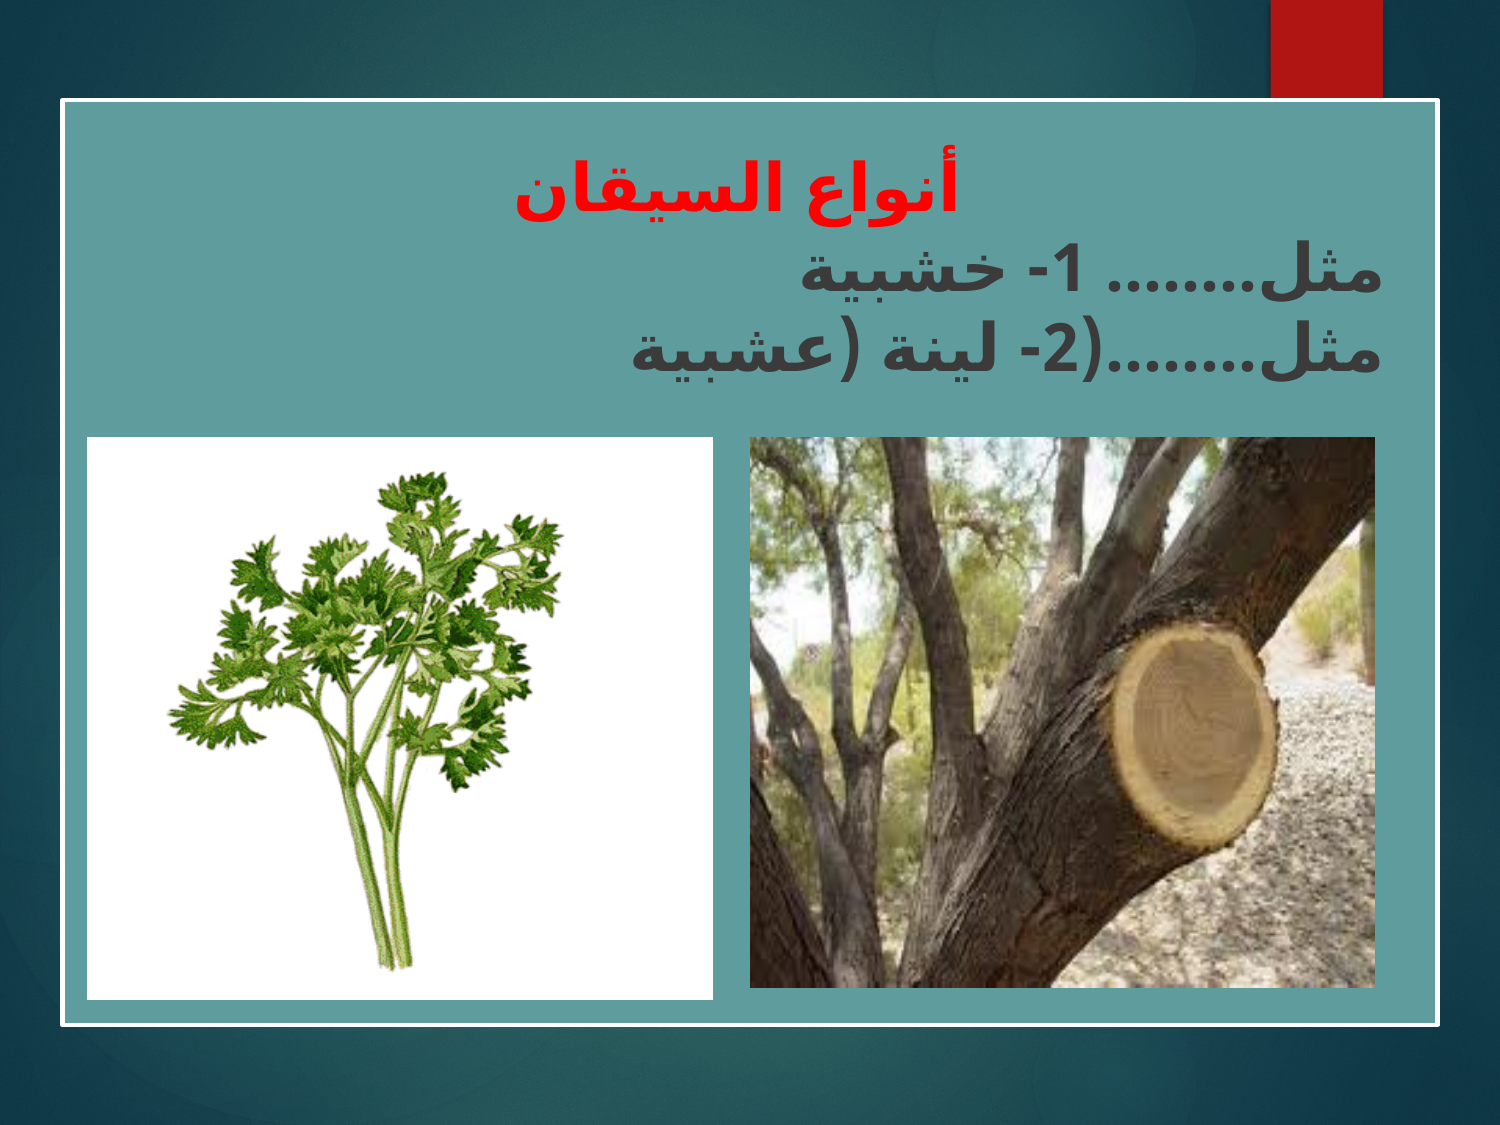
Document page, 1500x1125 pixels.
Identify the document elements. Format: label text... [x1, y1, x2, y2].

picture [749, 437, 1376, 988]
picture [87, 437, 713, 1001]
text_box [60, 98, 1440, 1027]
text_box أنواع السيقان مثل........ 1- خشبية مثل........(2- لينة (عشبية [75, 137, 1400, 472]
